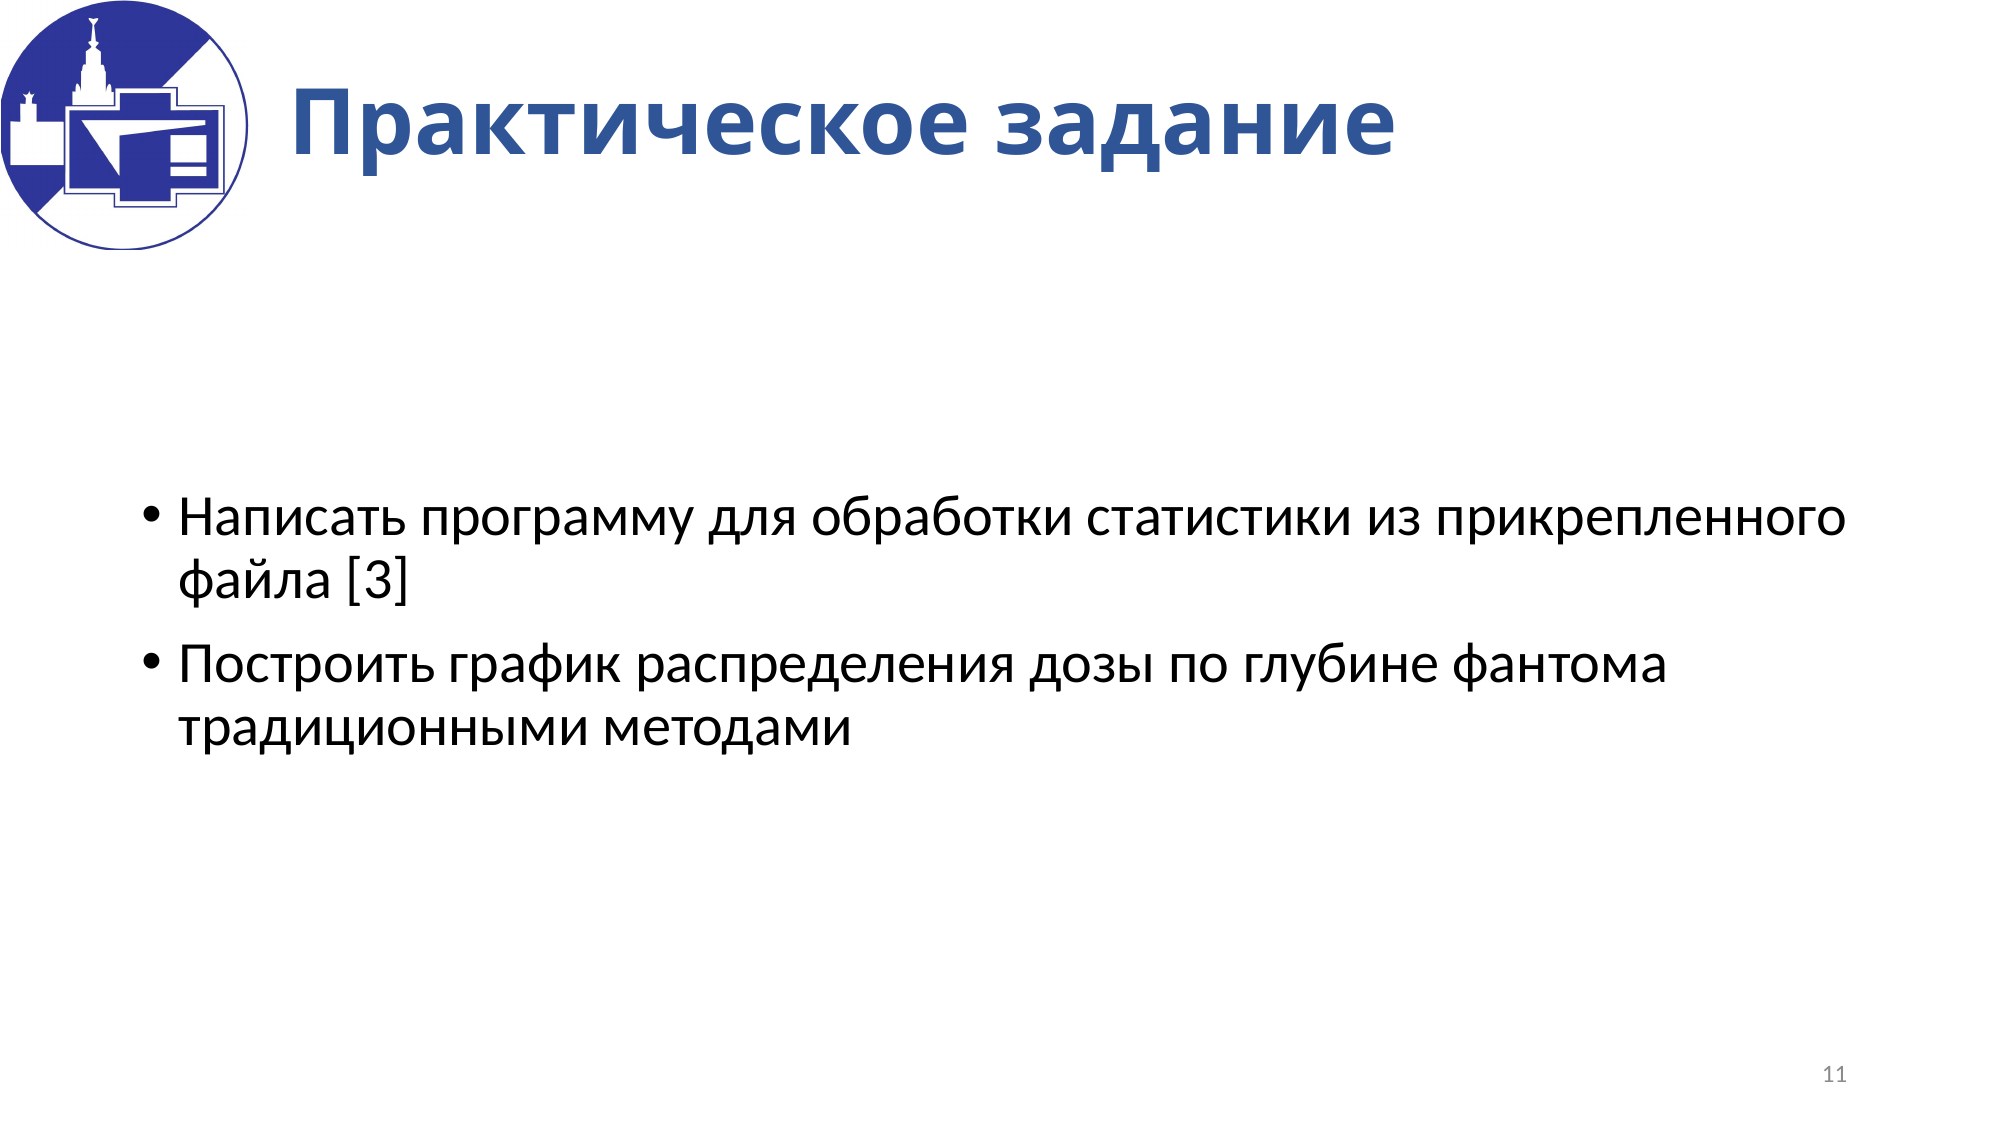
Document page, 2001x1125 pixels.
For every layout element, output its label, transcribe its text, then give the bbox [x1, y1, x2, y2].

slide_number 11 [1412, 1042, 1863, 1103]
picture [1, 0, 251, 250]
title Практическое задание [273, 15, 1999, 234]
list Написать программу для обработки статистики из прикрепленного файла [3] Построить график распределения дозы по глубине фантома традиционными методами [126, 300, 1885, 943]
